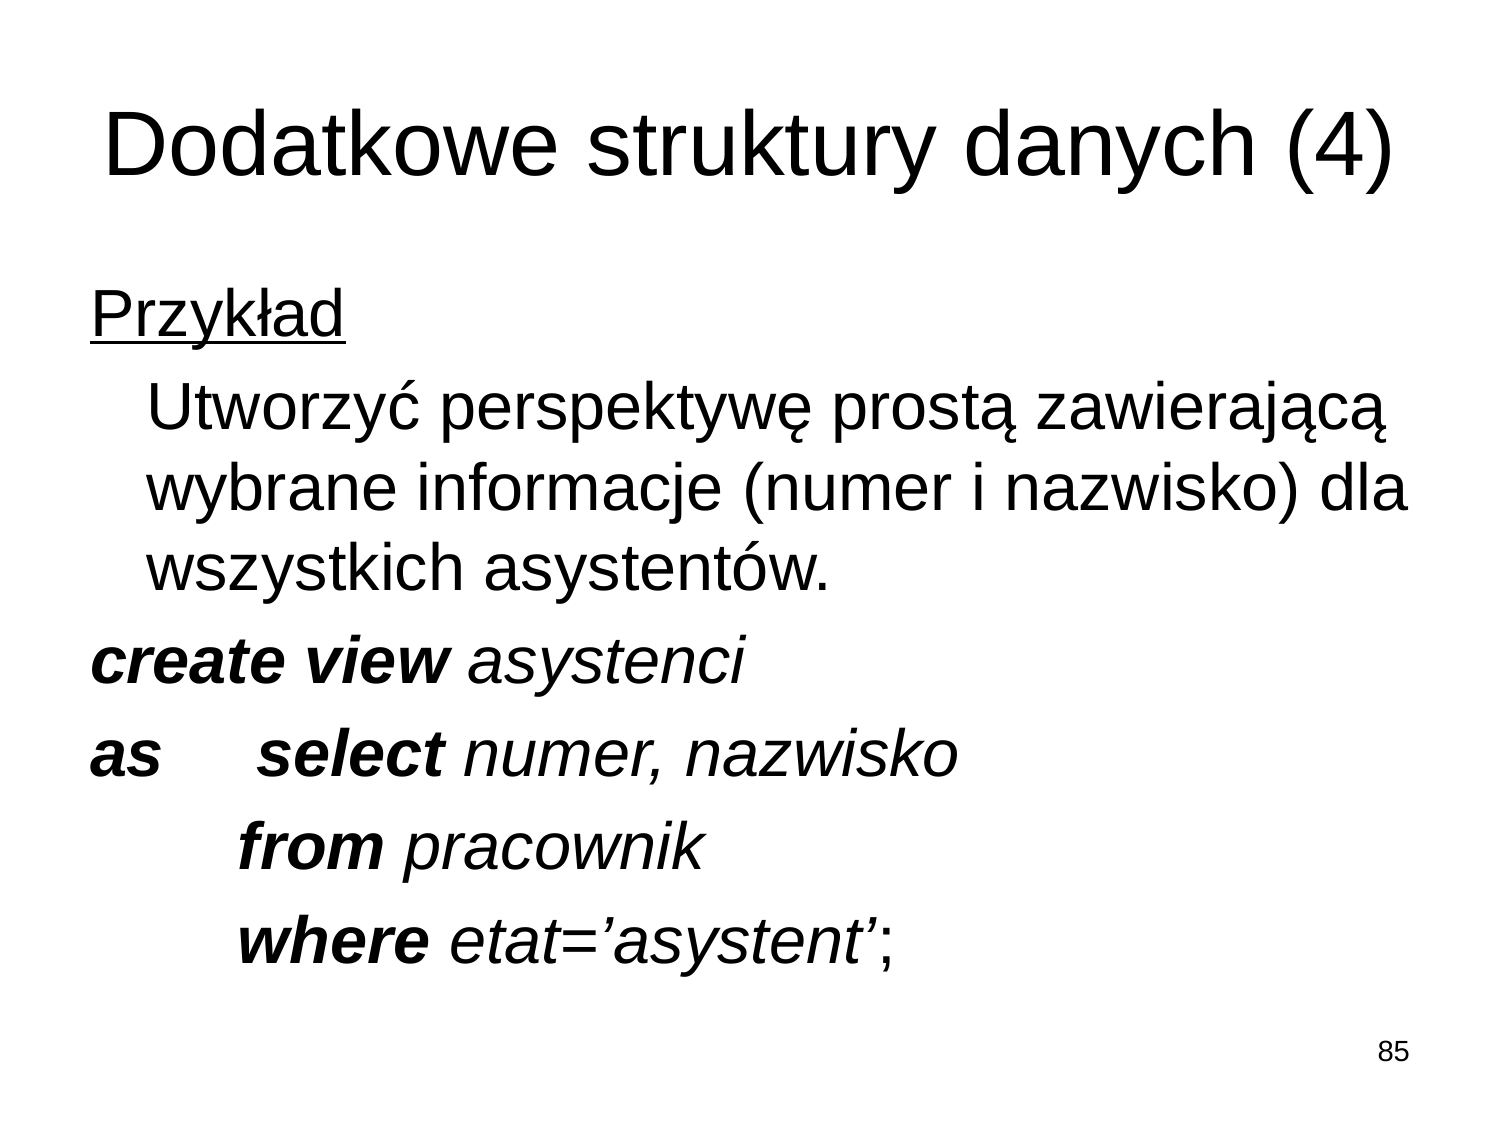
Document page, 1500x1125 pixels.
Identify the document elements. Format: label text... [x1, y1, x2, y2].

title Dodatkowe struktury danych (4) [75, 45, 1425, 233]
list Przykład Utworzyć perspektywę prostą zawierającą wybrane informacje (numer i nazwisko) dla wszystkich asystentów. create view asystenci as select numer, nazwisko from pracownik where etat=’asystent’; [75, 262, 1425, 1005]
slide_number 85 [1074, 1024, 1425, 1103]
